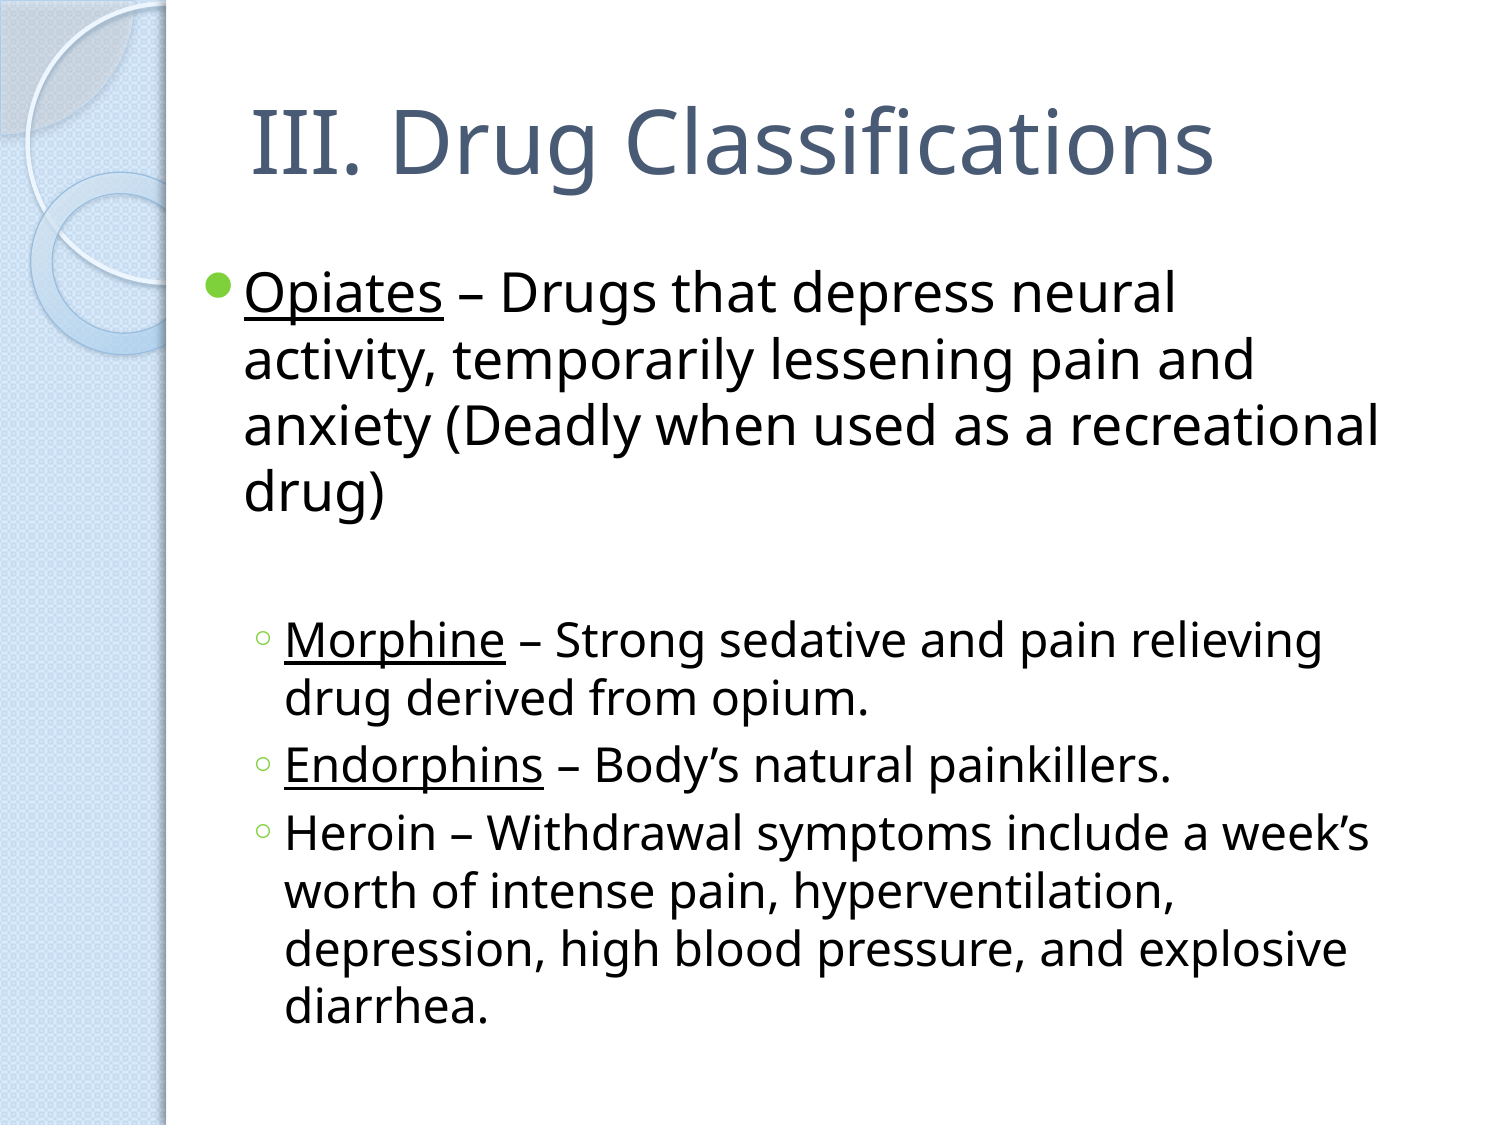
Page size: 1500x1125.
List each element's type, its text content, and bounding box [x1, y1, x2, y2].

title III. Drug Classifications [235, 45, 1466, 233]
list Opiates – Drugs that depress neural activity, temporarily lessening pain and anxiety (Deadly when used as a recreational drug) Morphine – Strong sedative and pain relieving drug derived from opium. Endorphins – Body’s natural painkillers. Heroin – Withdrawal symptoms include a week’s worth of intense pain, hyperventilation, depression, high blood pressure, and explosive diarrhea. [174, 249, 1400, 1050]
